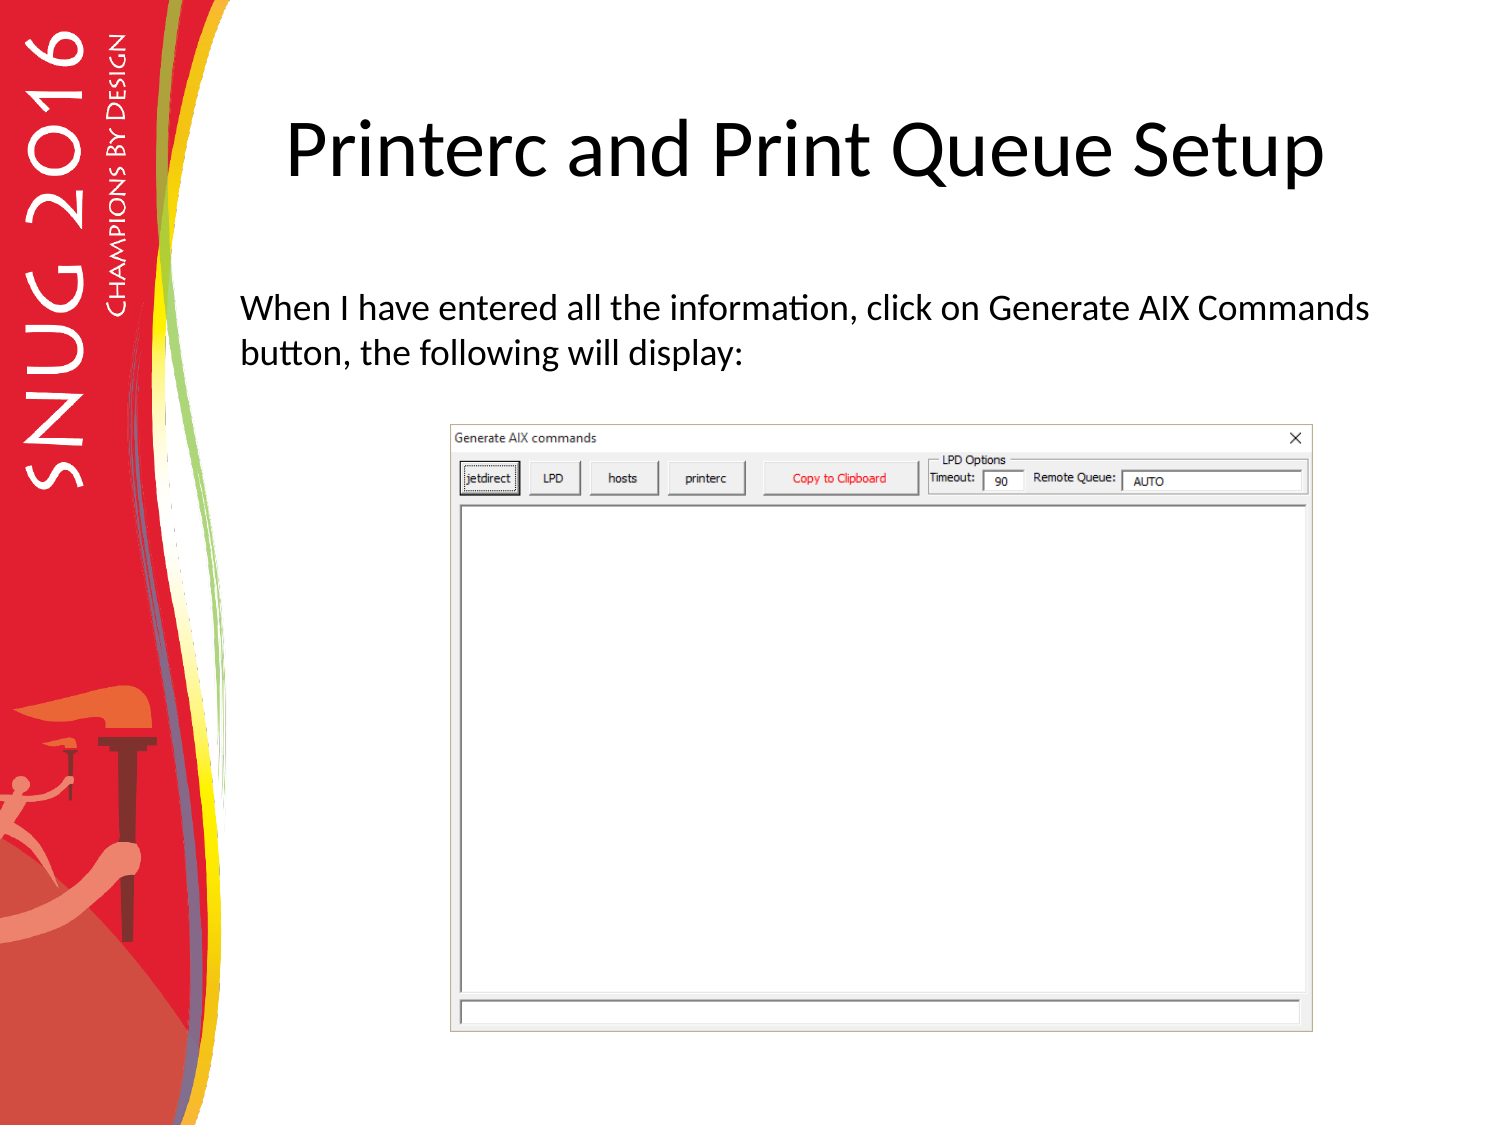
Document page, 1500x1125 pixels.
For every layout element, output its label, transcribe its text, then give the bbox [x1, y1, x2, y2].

title Printerc and Print Queue Setup [237, 75, 1388, 213]
subtitle When I have entered all the information, click on Generate AIX Commands button, the following will display: [237, 275, 1463, 1088]
picture [0, 0, 233, 1125]
picture [449, 424, 1313, 1033]
